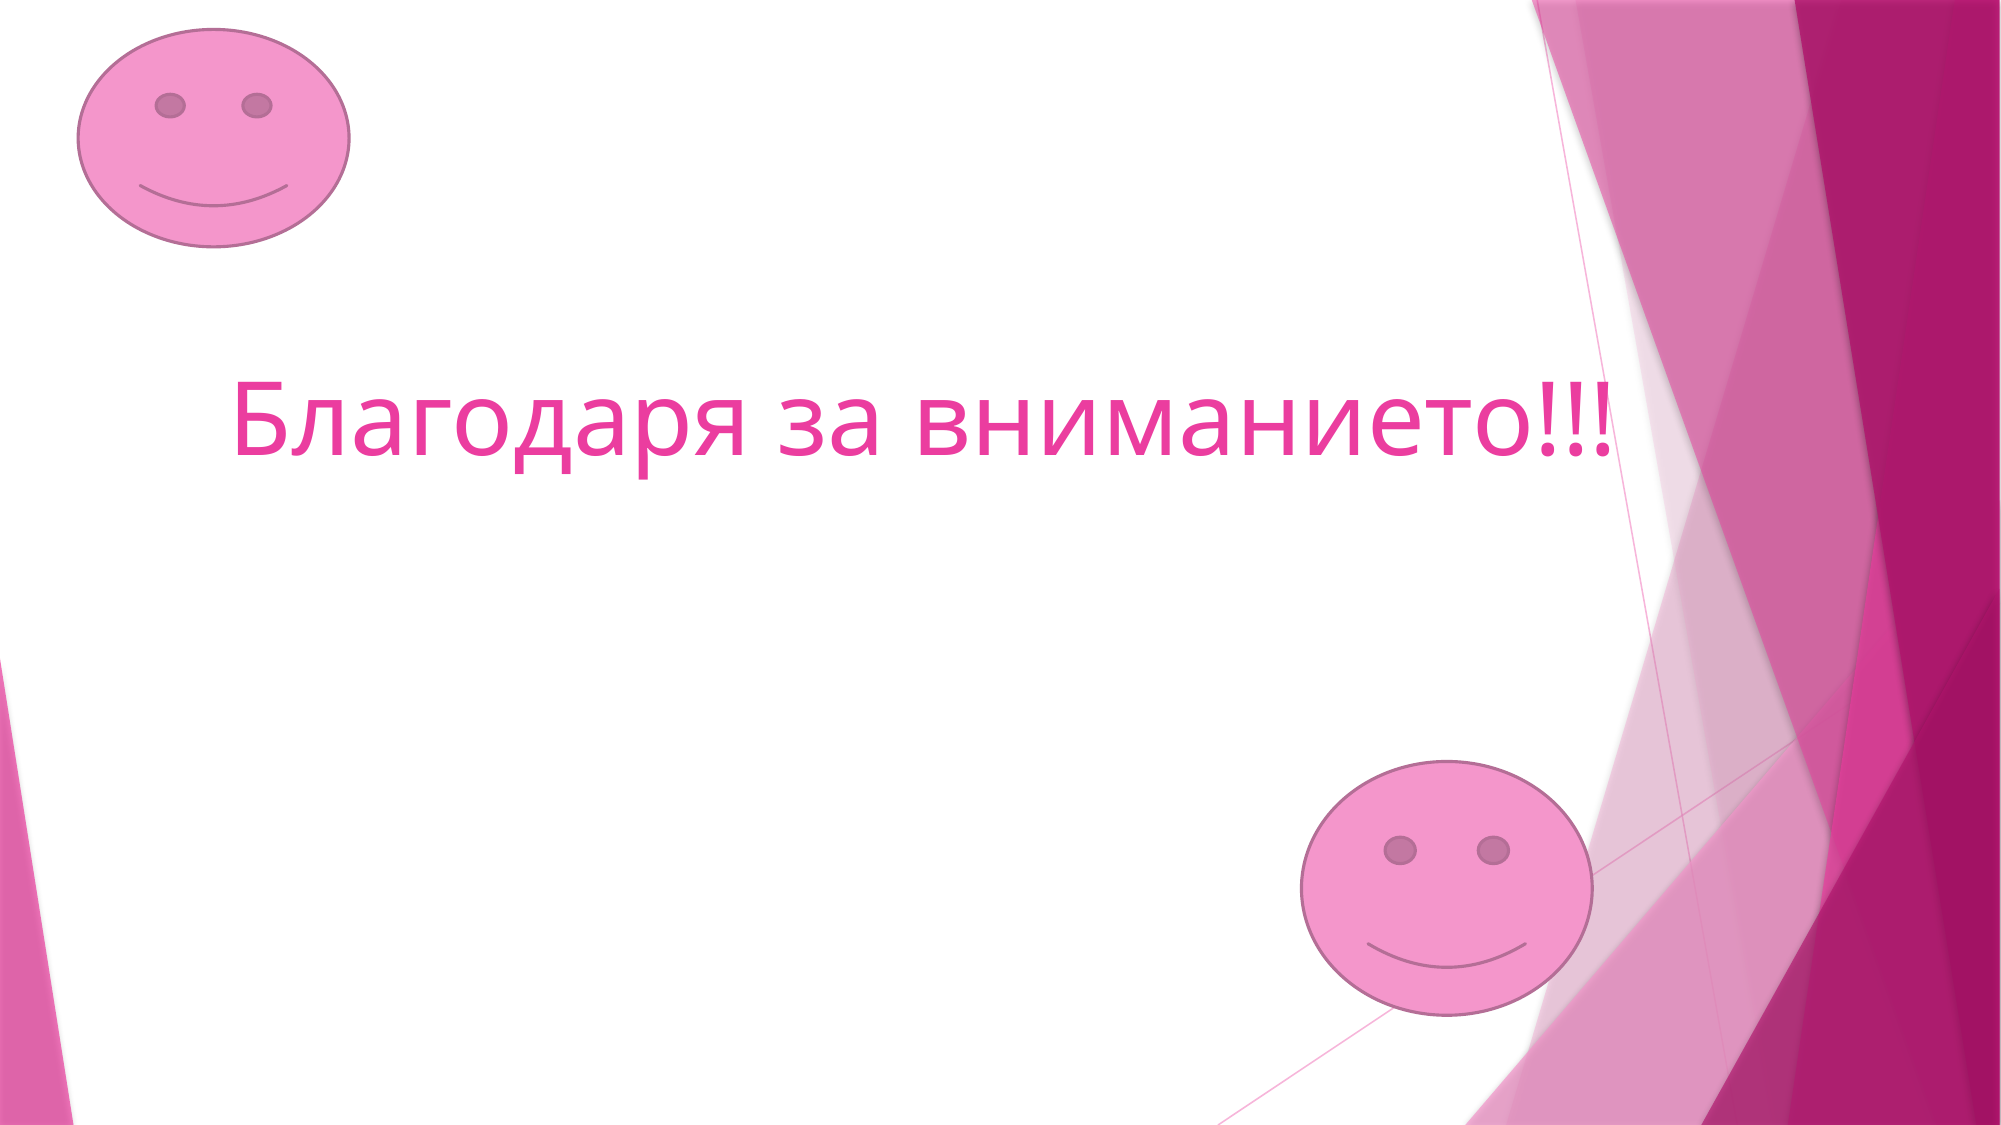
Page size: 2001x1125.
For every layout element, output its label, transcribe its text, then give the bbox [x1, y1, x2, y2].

text_box [1299, 759, 1594, 1017]
title Благодаря за вниманието!!! [213, 345, 1939, 563]
text_box [76, 27, 351, 249]
